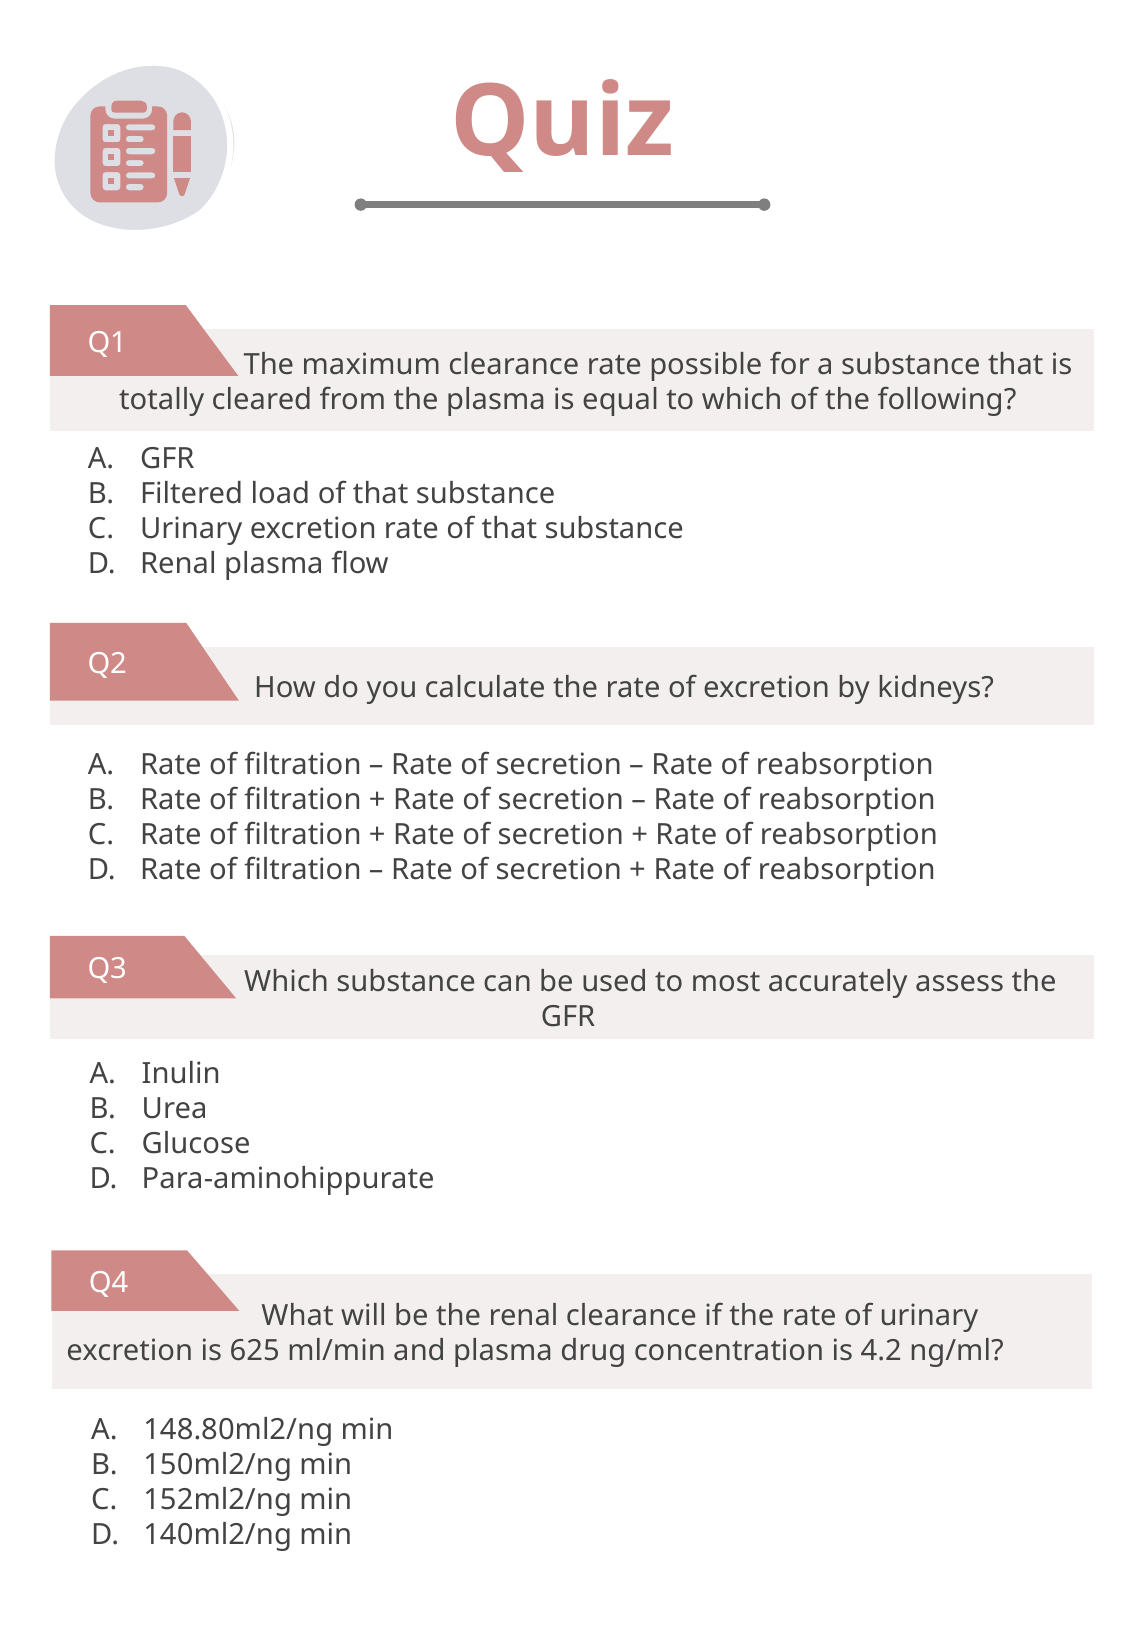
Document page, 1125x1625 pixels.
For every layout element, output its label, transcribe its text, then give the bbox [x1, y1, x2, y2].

text_box Inulin Urea Glucose Para-aminohippurate [51, 1048, 899, 1209]
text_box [90, 100, 192, 203]
text_box [187, 69, 238, 211]
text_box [49, 935, 1095, 1040]
text_box Quiz [360, 54, 765, 193]
text_box [51, 60, 231, 240]
text_box Rate of filtration – Rate of secretion – Rate of reabsorption Rate of filtration + Rate of secretion – Rate of reabsorption Rate of filtration + Rate of secretion + Rate of reabsorption Rate of filtration – Rate of secretion + Rate of reabsorption [49, 731, 1078, 900]
text_box The maximum clearance rate possible for a substance that is totally cleared from the plasma is equal to which of the following? [50, 329, 1094, 432]
text_box Q1 [49, 305, 239, 376]
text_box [49, 622, 1095, 725]
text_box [51, 1250, 1093, 1390]
text_box GFR Filtered load of that substance Urinary excretion rate of that substance Renal plasma flow [49, 424, 897, 595]
text_box 148.80ml2/ng min 150ml2/ng min 152ml2/ng min 140ml2/ng min [53, 1398, 901, 1566]
